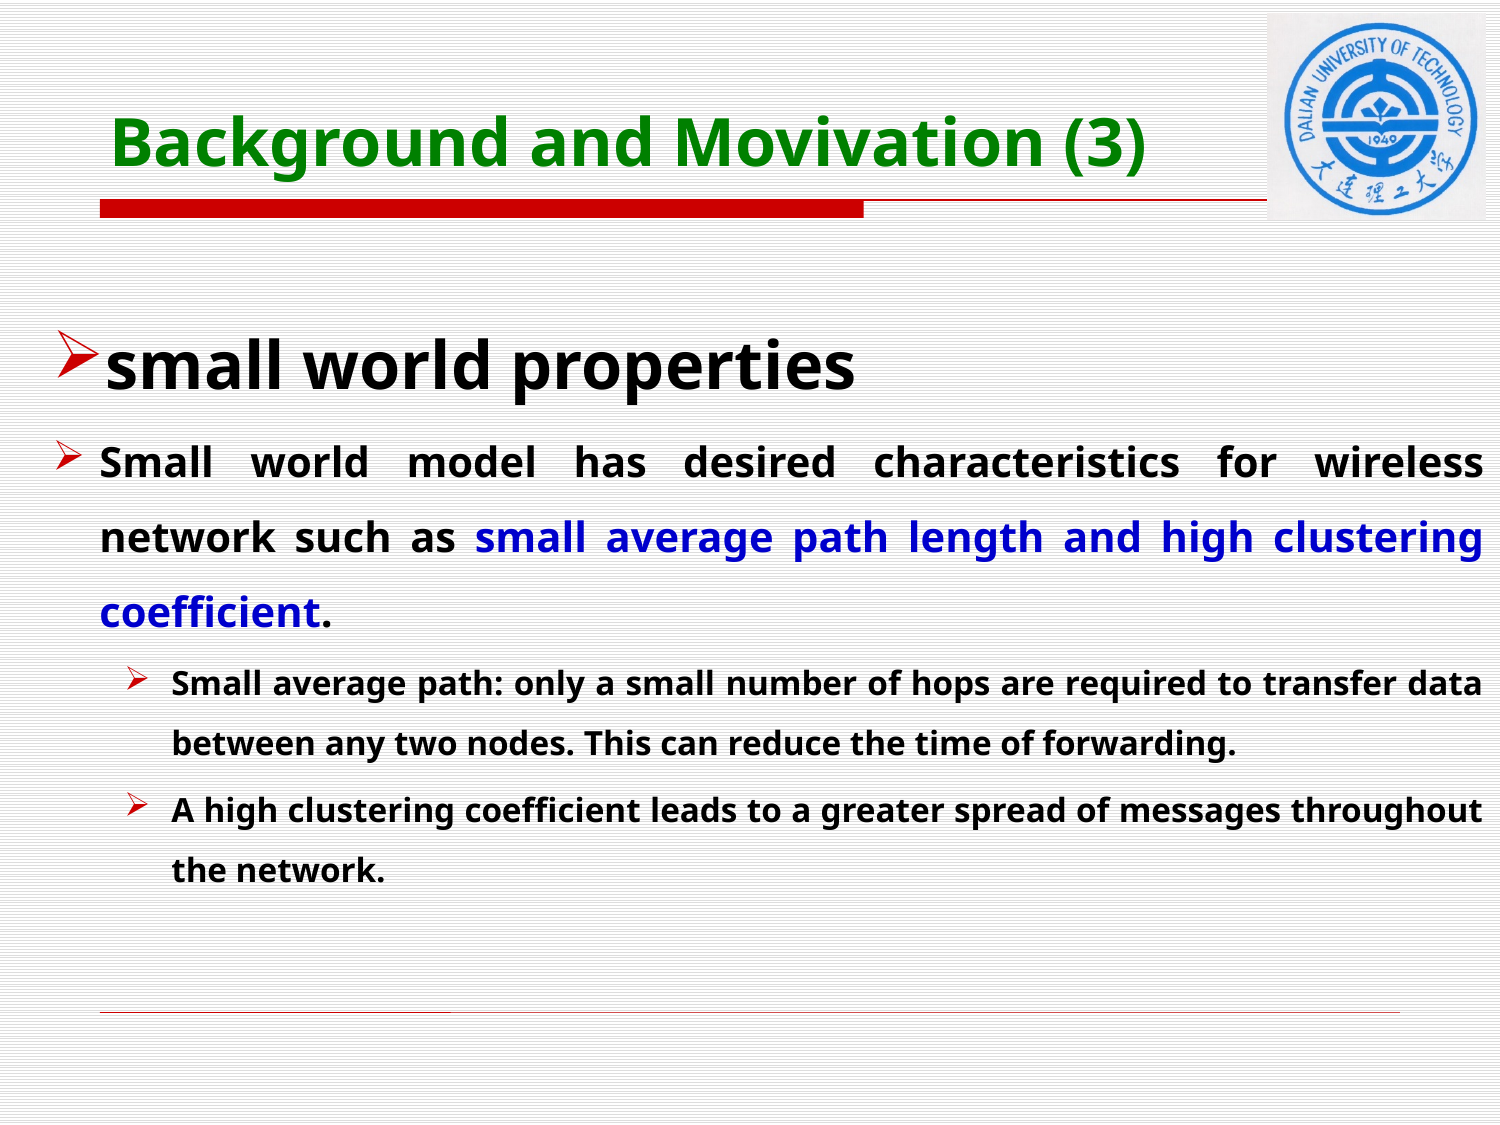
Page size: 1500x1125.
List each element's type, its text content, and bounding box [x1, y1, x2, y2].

picture [1267, 13, 1486, 220]
title Background and Movivation (3) [94, 50, 1407, 188]
list small world properties Small world model has desired characteristics for wireless network such as small average path length and high clustering coefficient. Small average path: only a small number of hops are required to transfer data between any two nodes. This can reduce the time of forwarding. A high clustering coefficient leads to a greater spread of messages throughout the network. [37, 275, 1500, 925]
